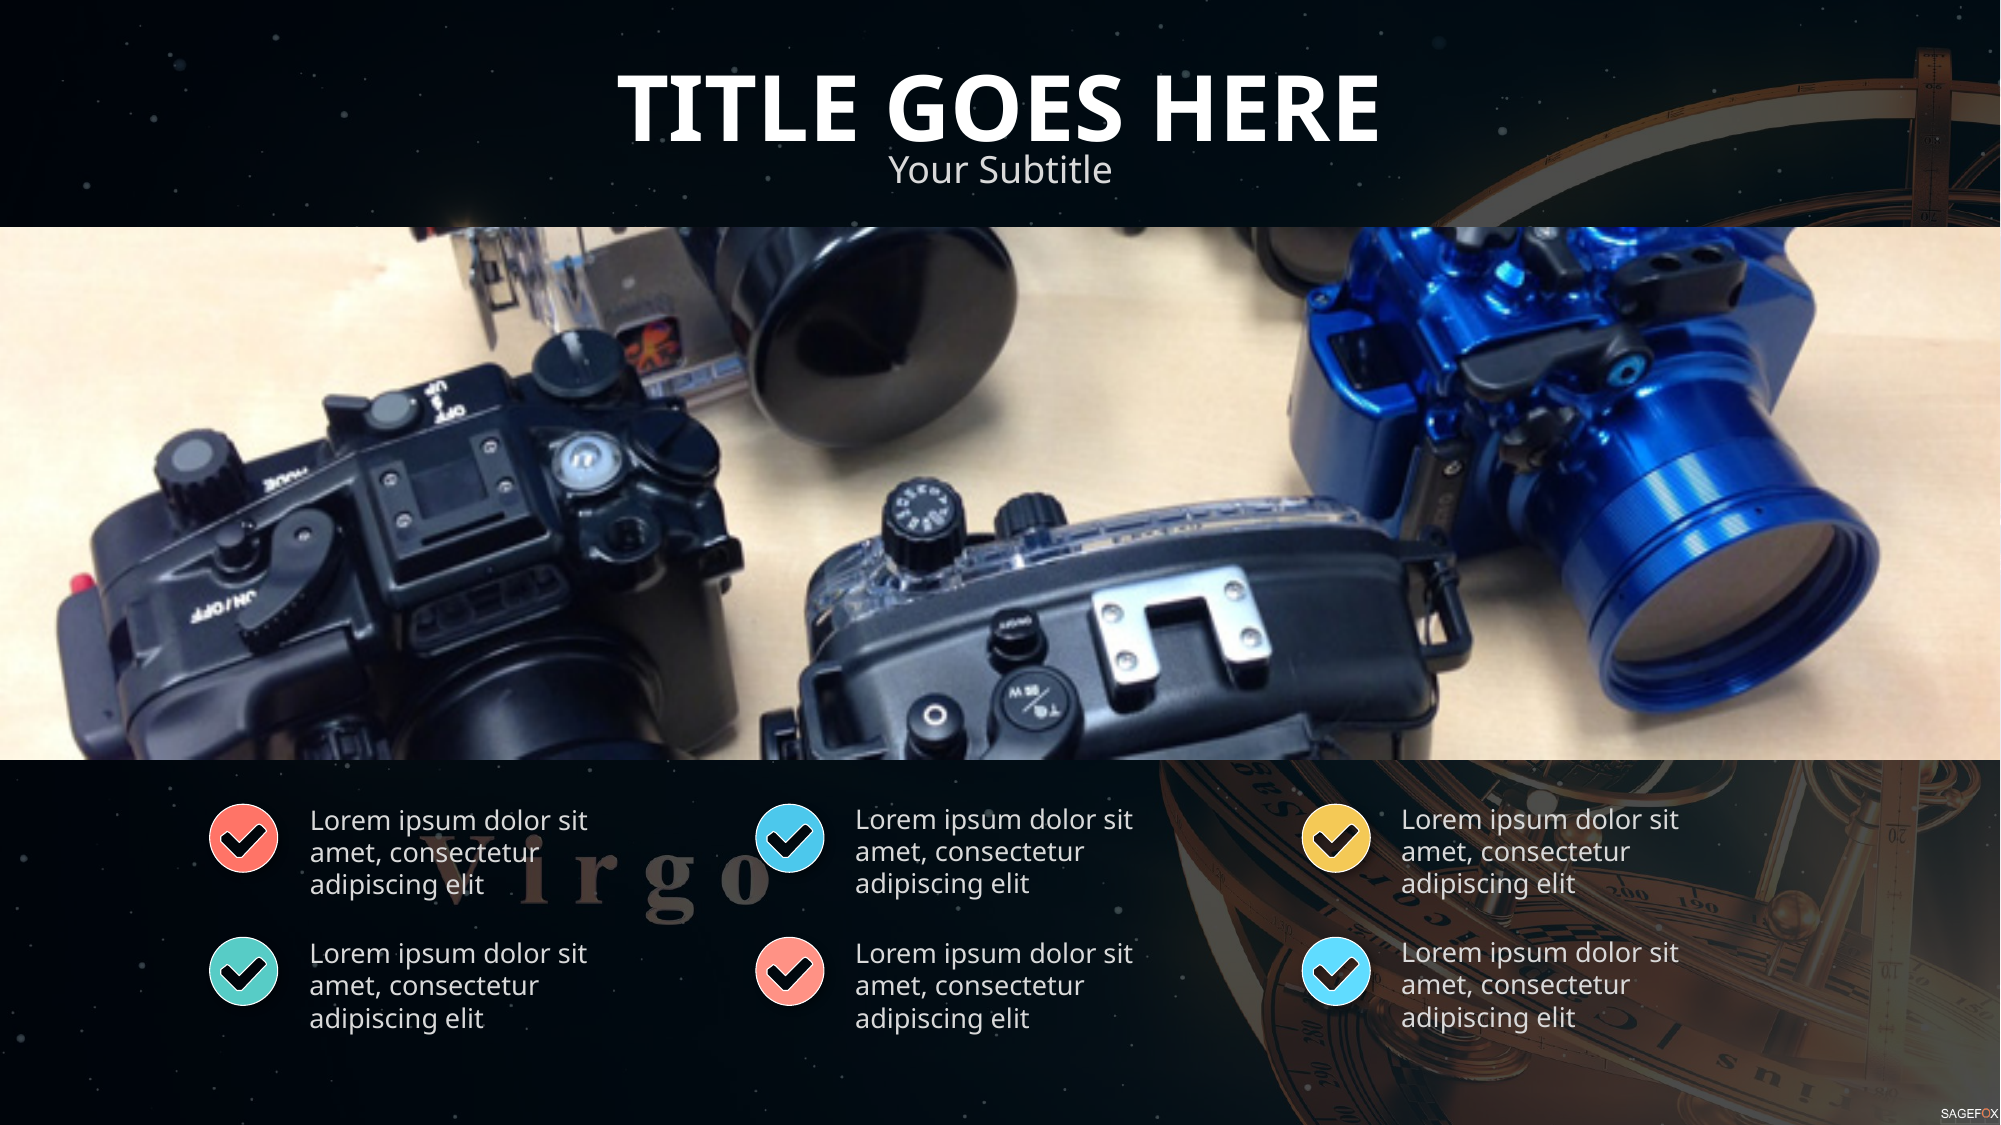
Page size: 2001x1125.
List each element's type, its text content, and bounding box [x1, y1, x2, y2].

text_box [0, 227, 2000, 760]
text_box Lorem ipsum dolor sit amet, consectetur adipiscing elit [1391, 930, 1766, 1038]
text_box [755, 804, 824, 873]
picture [0, 0, 2001, 1125]
text_box Lorem ipsum dolor sit amet, consectetur adipiscing elit [299, 797, 675, 906]
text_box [548, 42, 1452, 199]
text_box [1302, 937, 1371, 1006]
text_box [209, 937, 278, 1006]
text_box [209, 804, 278, 873]
text_box Lorem ipsum dolor sit amet, consectetur adipiscing elit [299, 930, 675, 1039]
text_box Lorem ipsum dolor sit amet, consectetur adipiscing elit [845, 930, 1221, 1039]
text_box Lorem ipsum dolor sit amet, consectetur adipiscing elit [1391, 796, 1766, 905]
text_box [755, 937, 824, 1006]
text_box [1302, 804, 1371, 873]
text_box Lorem ipsum dolor sit amet, consectetur adipiscing elit [845, 796, 1221, 905]
